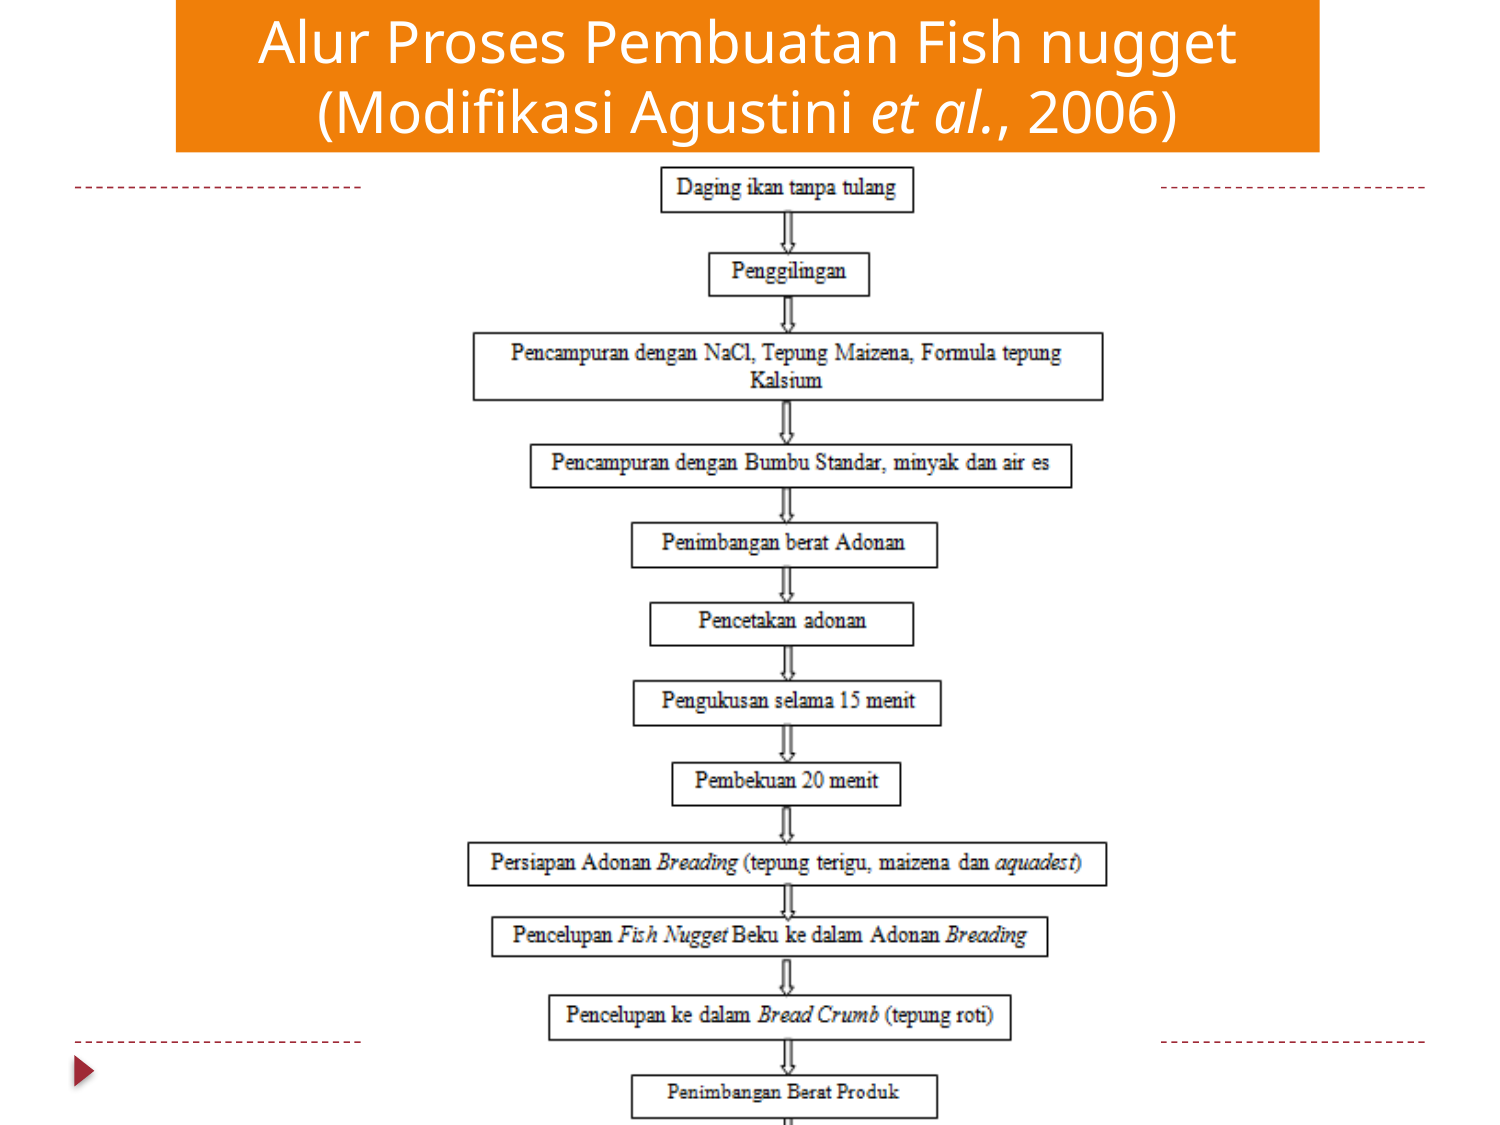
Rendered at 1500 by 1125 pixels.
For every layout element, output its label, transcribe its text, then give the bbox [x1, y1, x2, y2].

picture [362, 154, 1161, 1125]
title Alur Proses Pembuatan Fish nugget (Modifikasi Agustini et al., 2006) [175, 0, 1320, 153]
